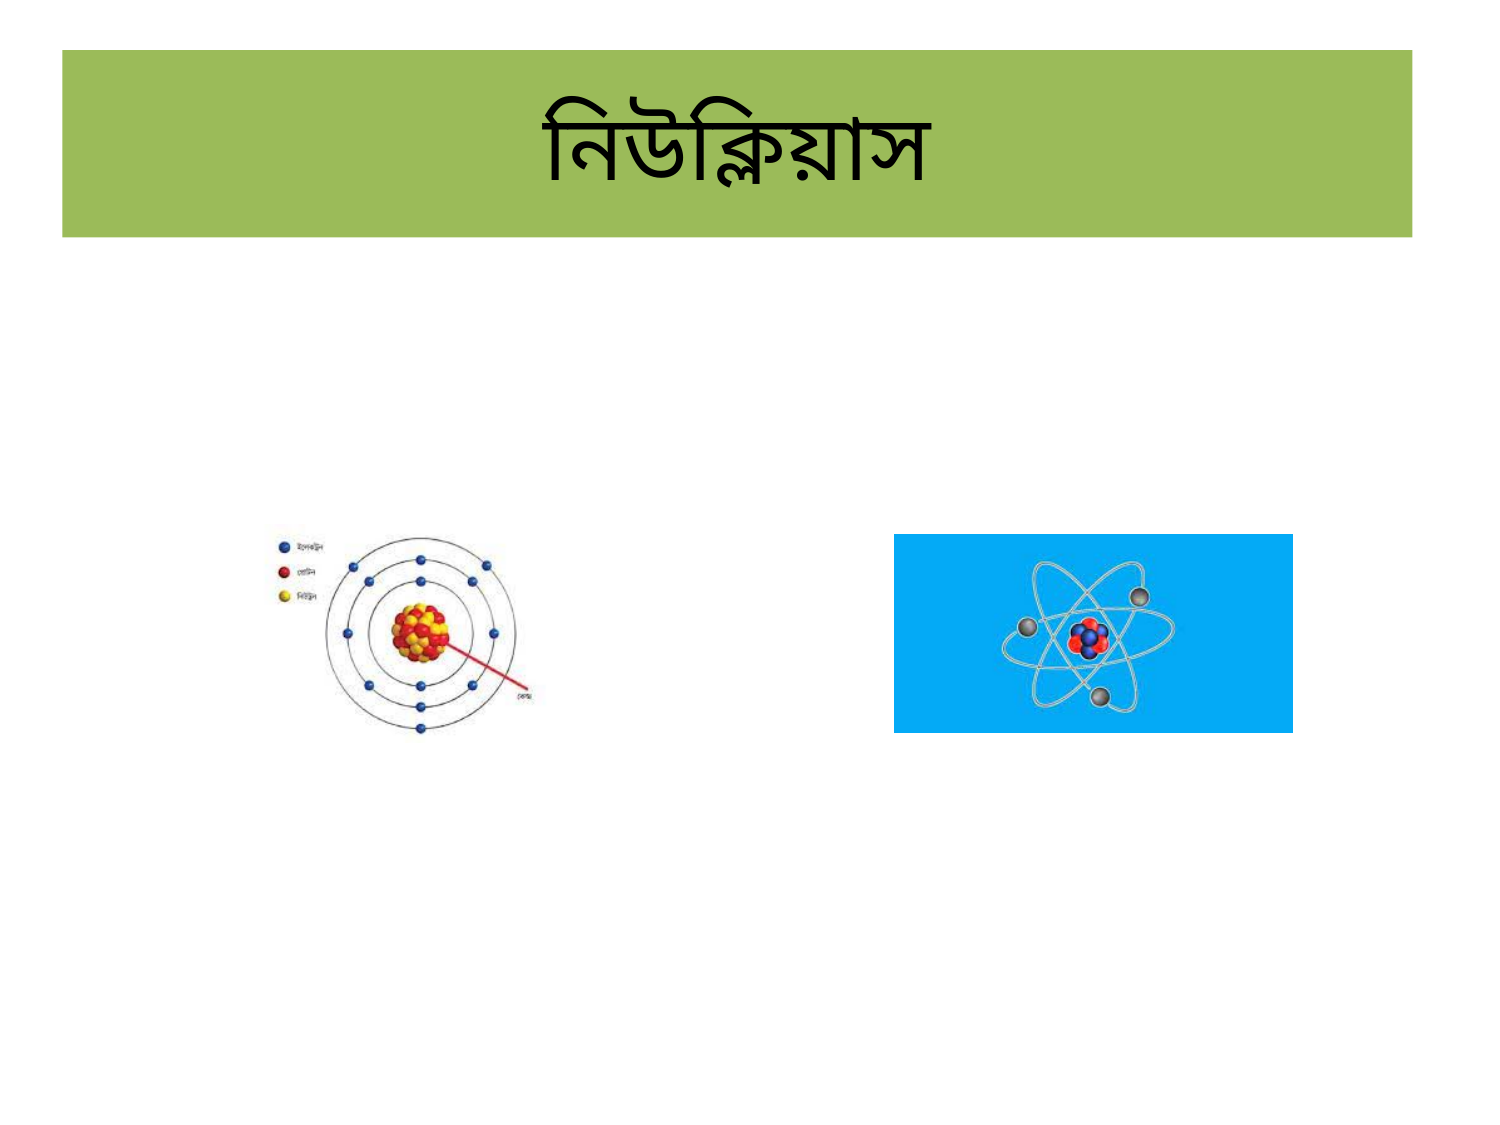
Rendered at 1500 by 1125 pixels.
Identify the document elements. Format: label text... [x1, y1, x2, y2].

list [225, 524, 588, 743]
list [894, 534, 1293, 734]
title নিউক্লিয়াস [62, 50, 1413, 238]
